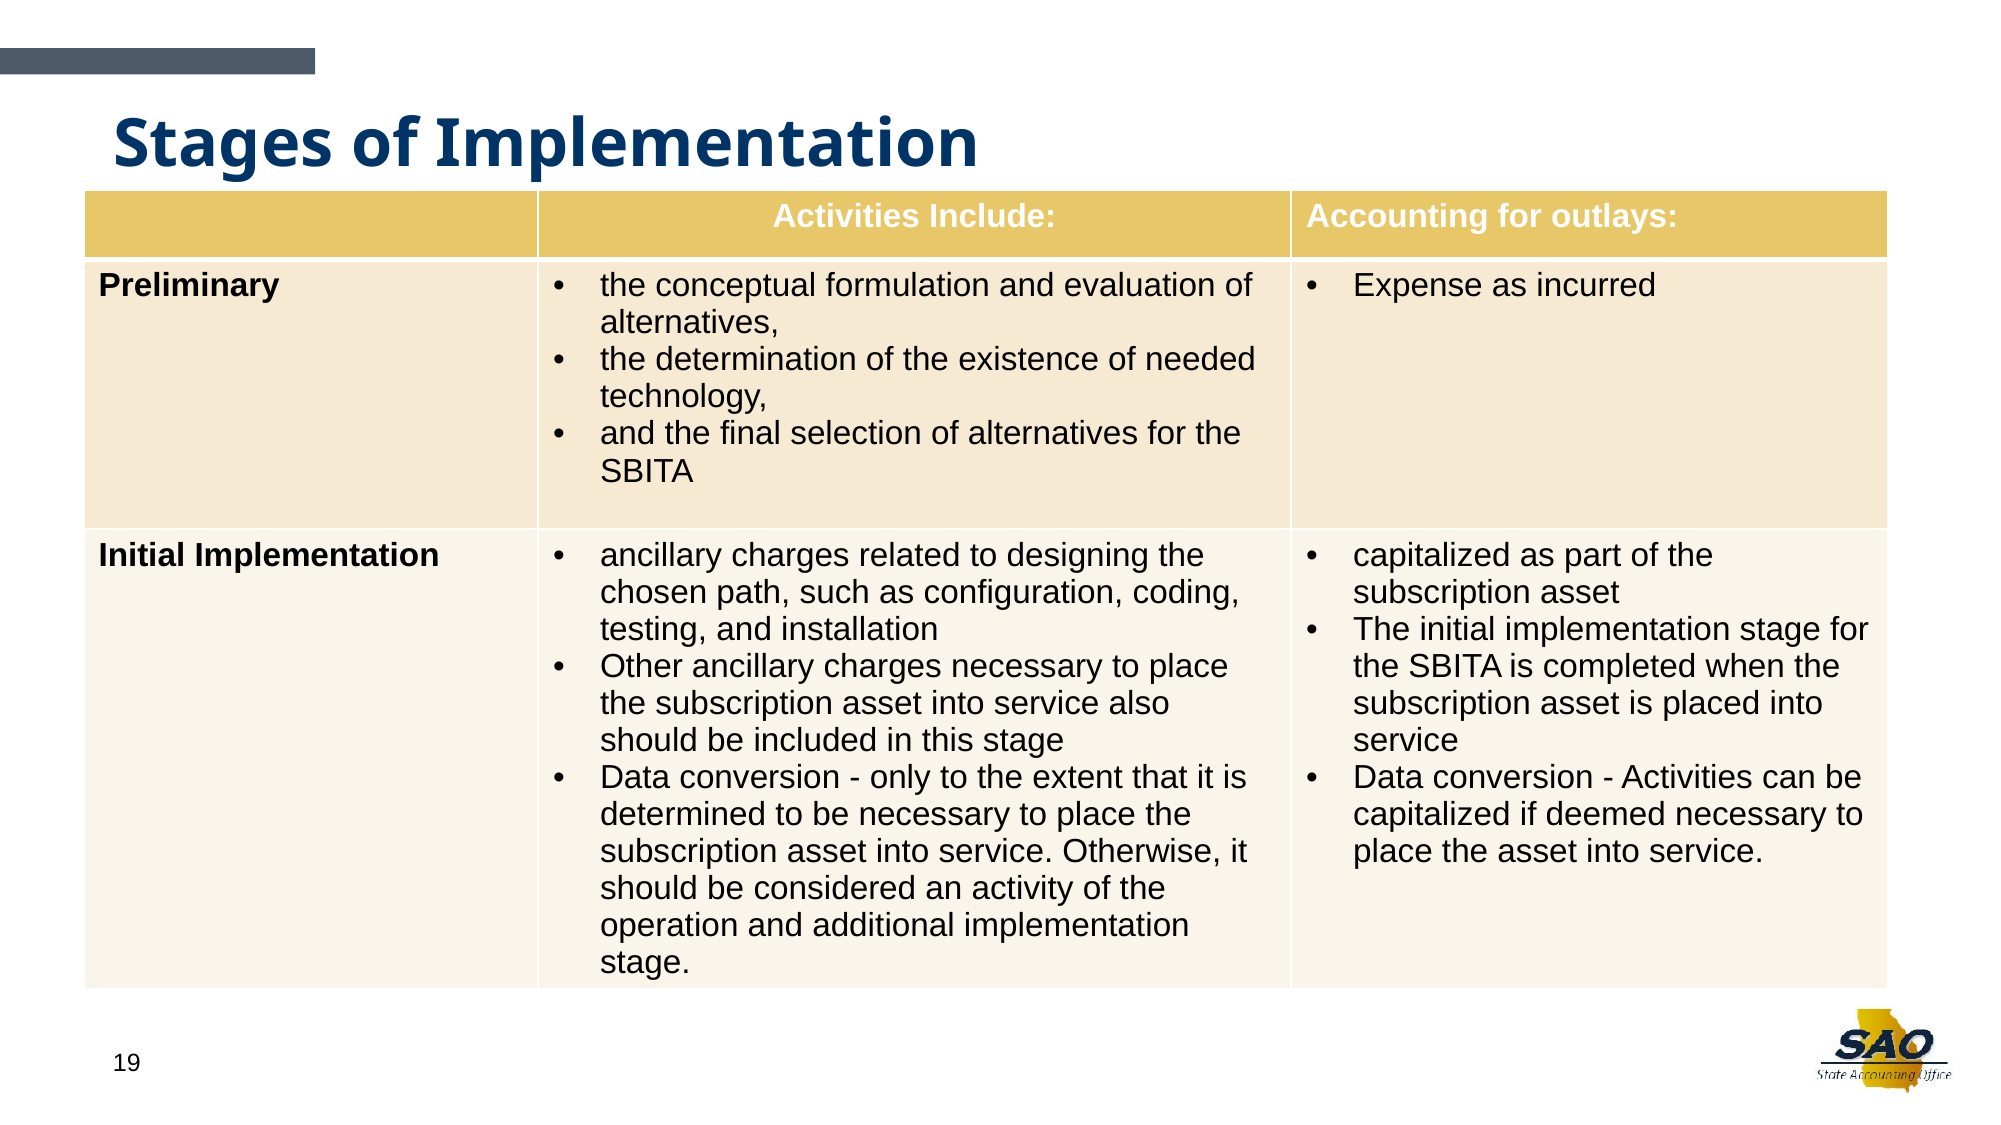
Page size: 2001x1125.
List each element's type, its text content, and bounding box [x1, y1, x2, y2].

table_header Activities Include: [539, 191, 1290, 257]
table_cell ancillary charges related to designing the chosen path, such as configuration, coding, testing, and installation Other ancillary charges necessary to place the subscription asset into service also should be included in this stage Data conversion - only to the extent that it is determined to be necessary to place the subscription asset into service. Otherwise, it should be considered an activity of the operation and additional implementation stage. [539, 530, 1290, 988]
table_cell Expense as incurred [1292, 262, 1887, 528]
picture [0, 0, 2001, 1125]
table_header Accounting for outlays: [1292, 191, 1887, 257]
table_cell the conceptual formulation and evaluation of alternatives, the determination of the existence of needed technology, and the final selection of alternatives for the SBITA [539, 262, 1290, 528]
table_cell Initial Implementation [85, 530, 537, 988]
table_cell capitalized as part of the subscription asset The initial implementation stage for the SBITA is completed when the subscription asset is placed into service Data conversion - Activities can be capitalized if deemed necessary to place the asset into service. [1292, 530, 1887, 988]
title Stages of Implementation [98, 100, 1901, 228]
table_cell Preliminary [85, 262, 537, 528]
table_header [85, 191, 537, 257]
